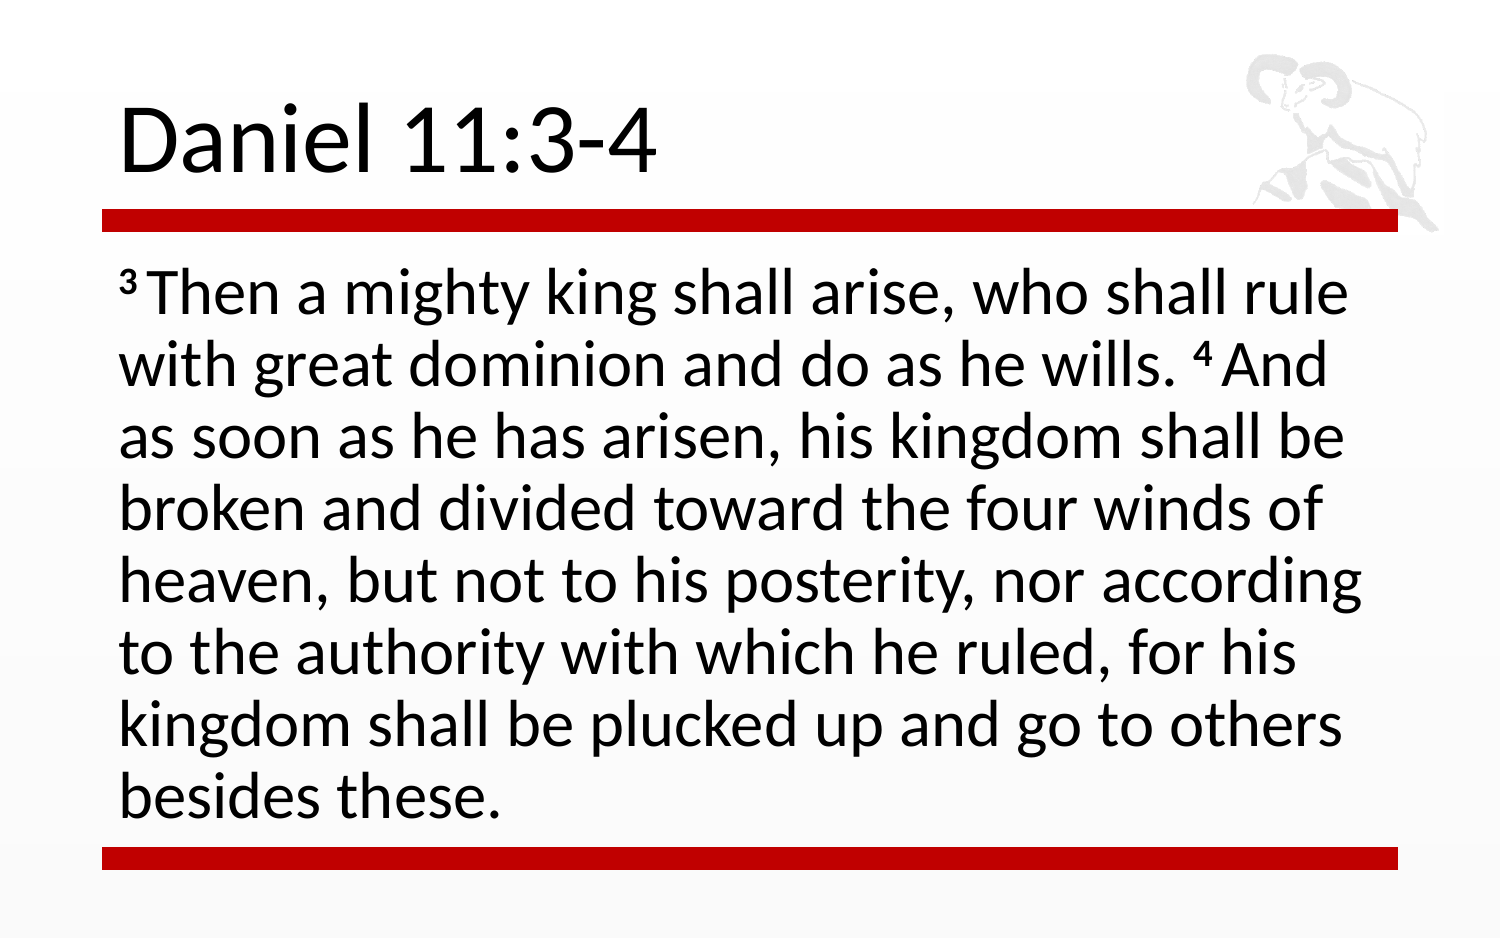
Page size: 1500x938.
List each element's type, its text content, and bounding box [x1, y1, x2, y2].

list 3 Then a mighty king shall arise, who shall rule with great dominion and do as he wills. 4 And as soon as he has arisen, his kingdom shall be broken and divided toward the four winds of heaven, but not to his posterity, nor according to the authority with which he ruled, for his kingdom shall be plucked up and go to others besides these. [103, 249, 1397, 845]
title Daniel 11:3-4 [103, 49, 1397, 232]
